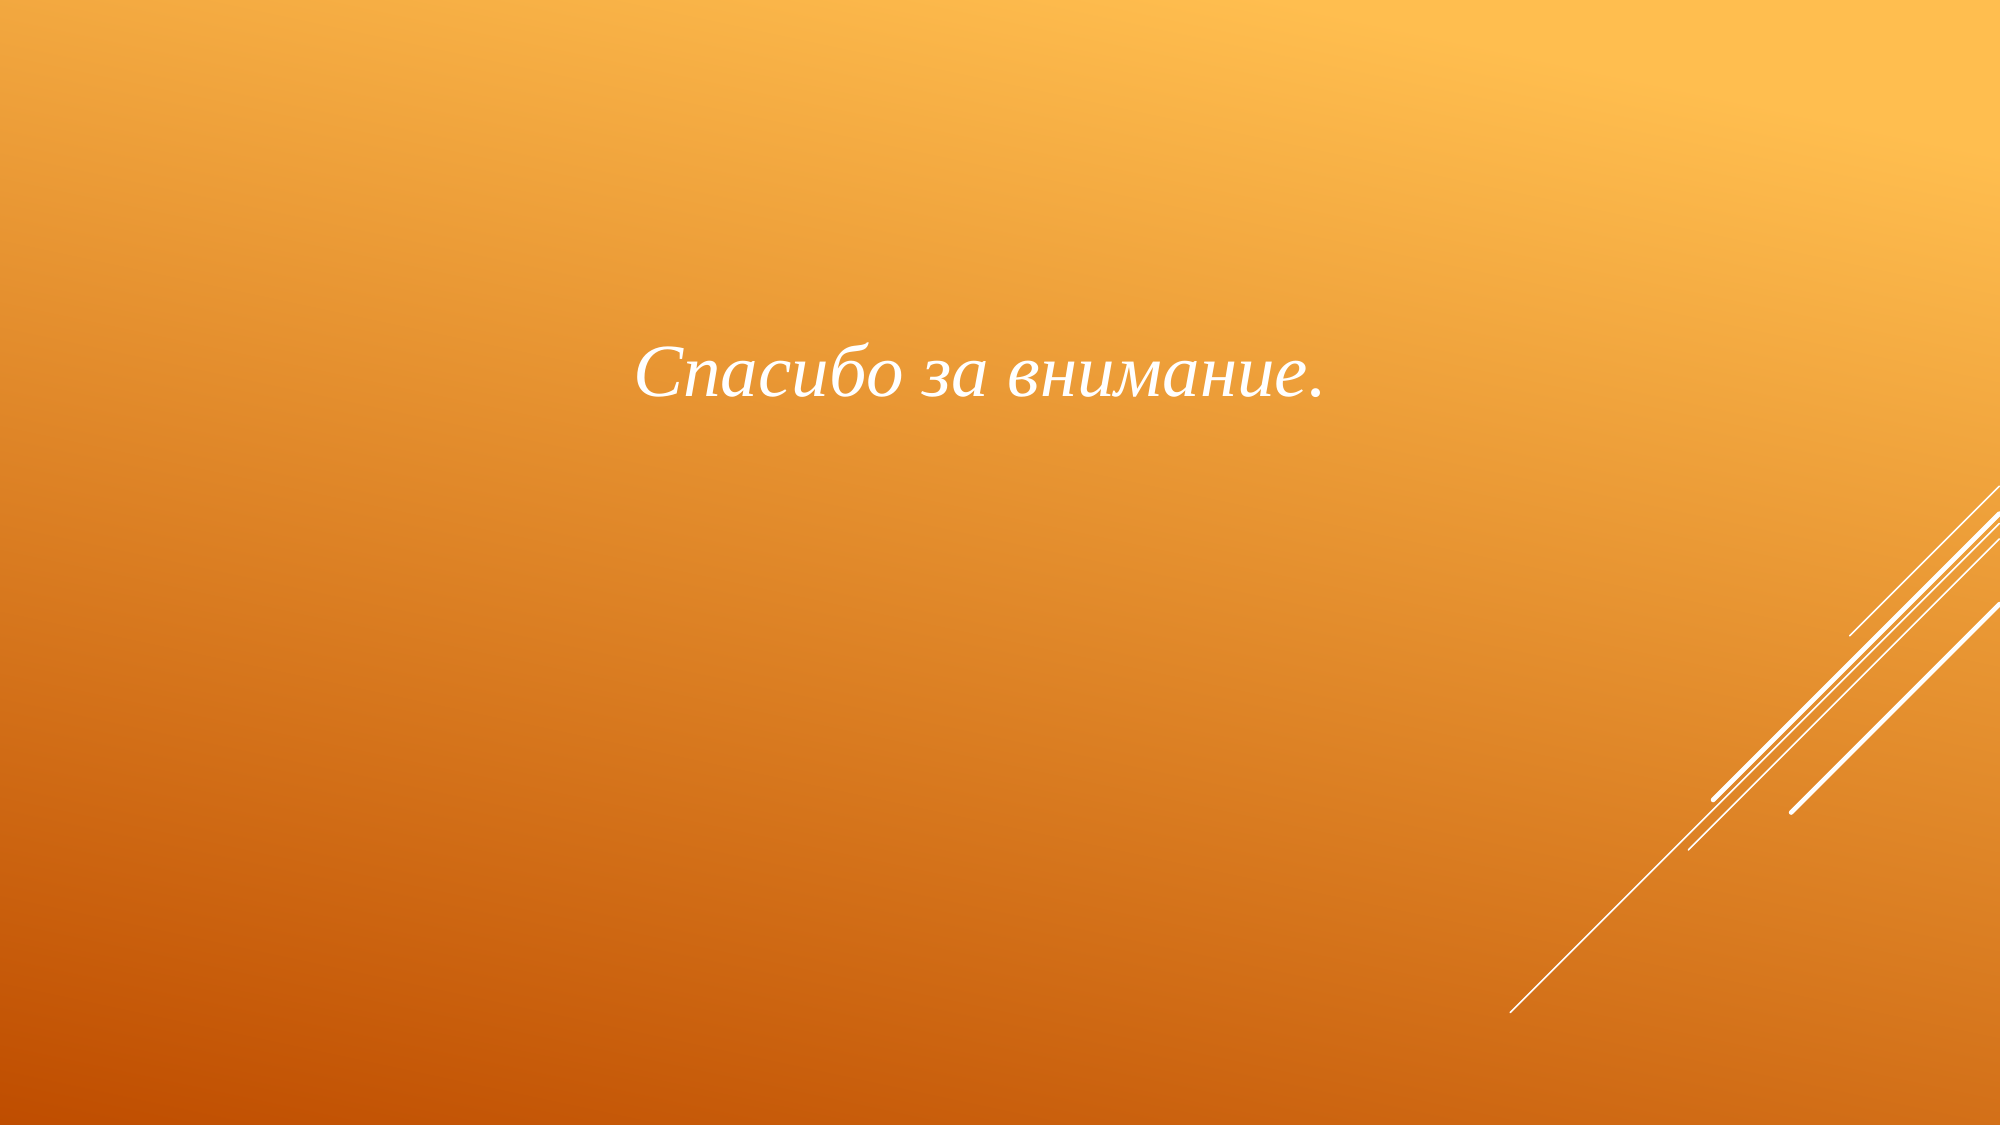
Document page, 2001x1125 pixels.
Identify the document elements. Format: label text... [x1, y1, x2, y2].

list Спасибо за внимание. [112, 112, 1513, 621]
